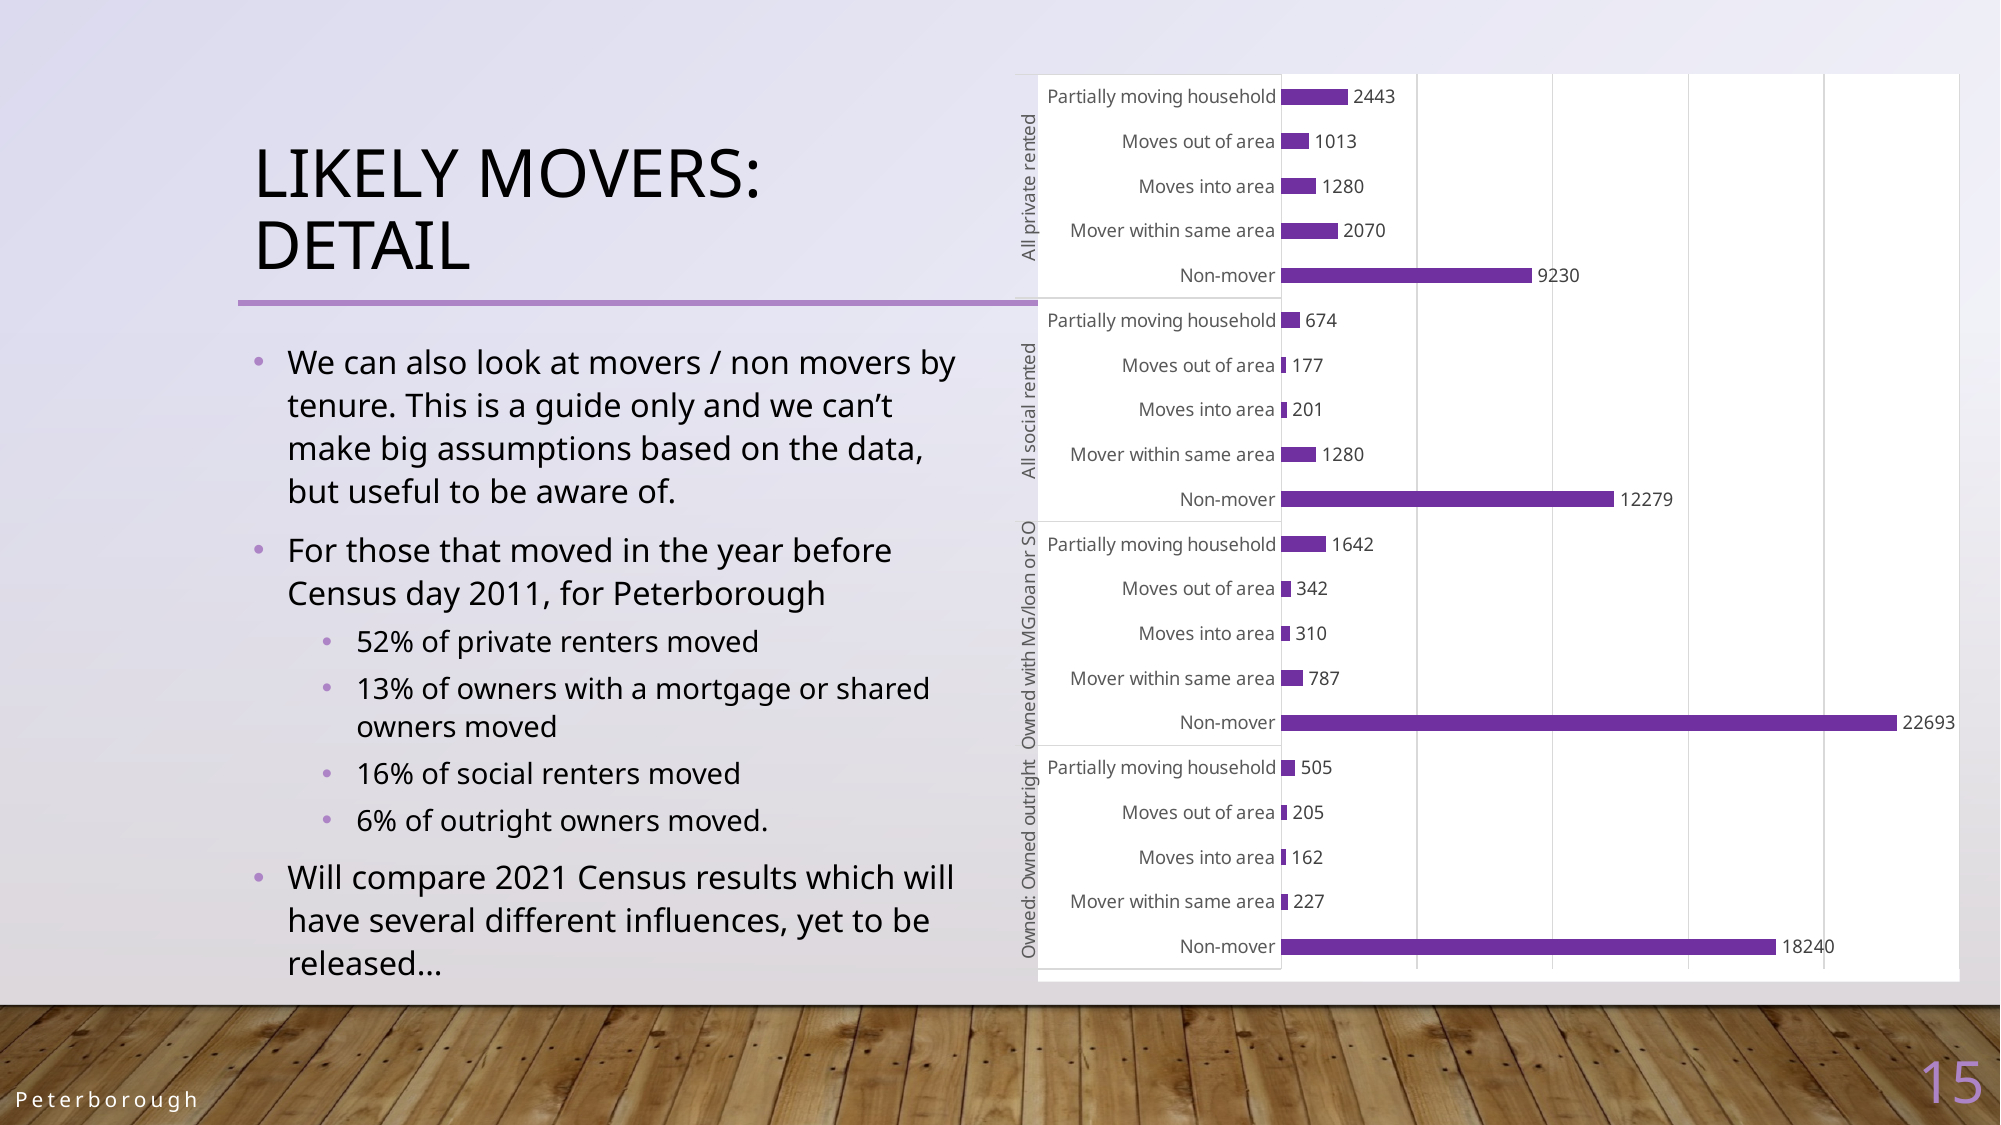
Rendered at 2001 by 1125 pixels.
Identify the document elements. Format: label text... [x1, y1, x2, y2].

slide_number 15 [1866, 1037, 2000, 1120]
title Likely movers: detail [238, 131, 955, 305]
picture [0, 1005, 2000, 1125]
list We can also look at movers / non movers by tenure. This is a guide only and we can’t make big assumptions based on the data, but useful to be aware of. For those that moved in the year before Census day 2011, for Peterborough 52% of private renters moved 13% of owners with a mortgage or shared owners moved 16% of social renters moved 6% of outright owners moved. Will compare 2021 Census results which will have several different influences, yet to be released… [238, 330, 983, 993]
chart [1014, 73, 1961, 982]
footer Peterborough [0, 1074, 816, 1125]
